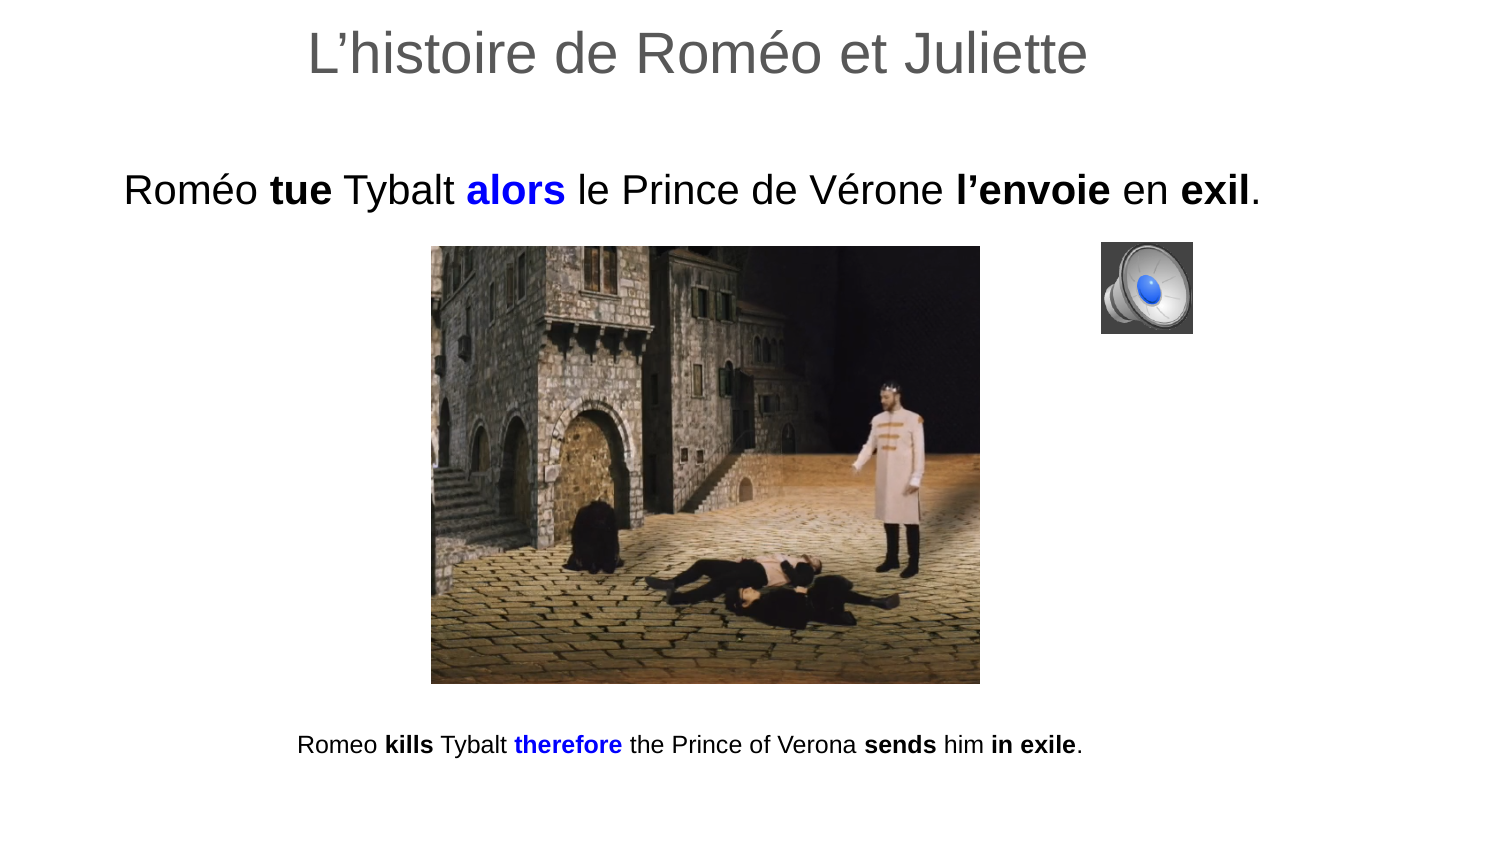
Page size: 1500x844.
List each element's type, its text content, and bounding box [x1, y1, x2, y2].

subtitle L’histoire de Roméo et Juliette [0, 0, 1399, 131]
text_box Romeo kills Tybalt therefore the Prince of Verona sends him in exile. [282, 708, 1218, 774]
text_box Roméo tue Tybalt alors le Prince de Vérone l’envoie en exil. [108, 140, 1373, 228]
picture [431, 245, 980, 684]
picture [1099, 241, 1195, 336]
